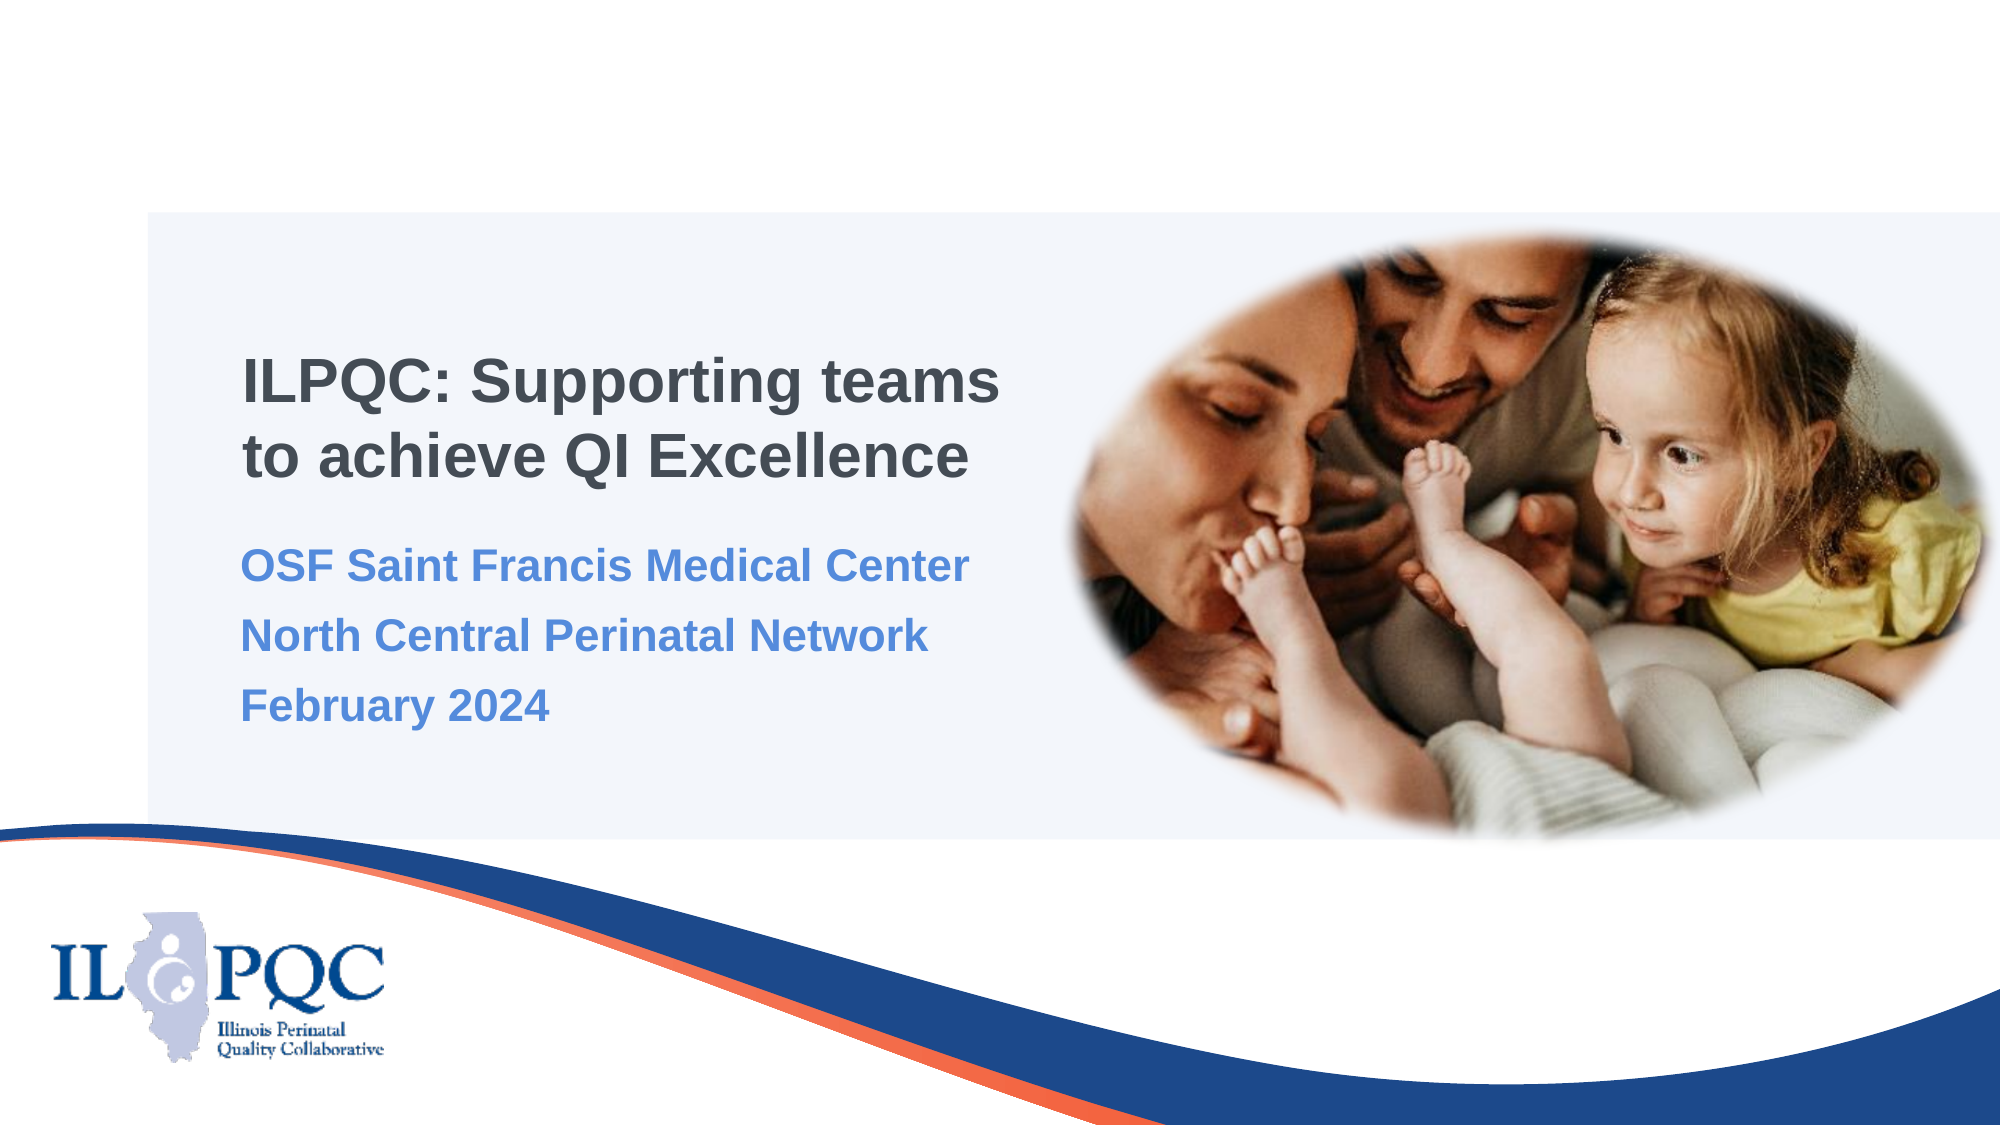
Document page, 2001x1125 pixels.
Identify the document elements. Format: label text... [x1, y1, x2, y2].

picture [51, 912, 384, 1063]
title ILPQC: Supporting teams to achieve QI Excellence [227, 194, 1081, 498]
text_box OSF Saint Francis Medical Center North Central Perinatal Network February 2024 [238, 520, 1058, 731]
picture [1058, 221, 2000, 852]
